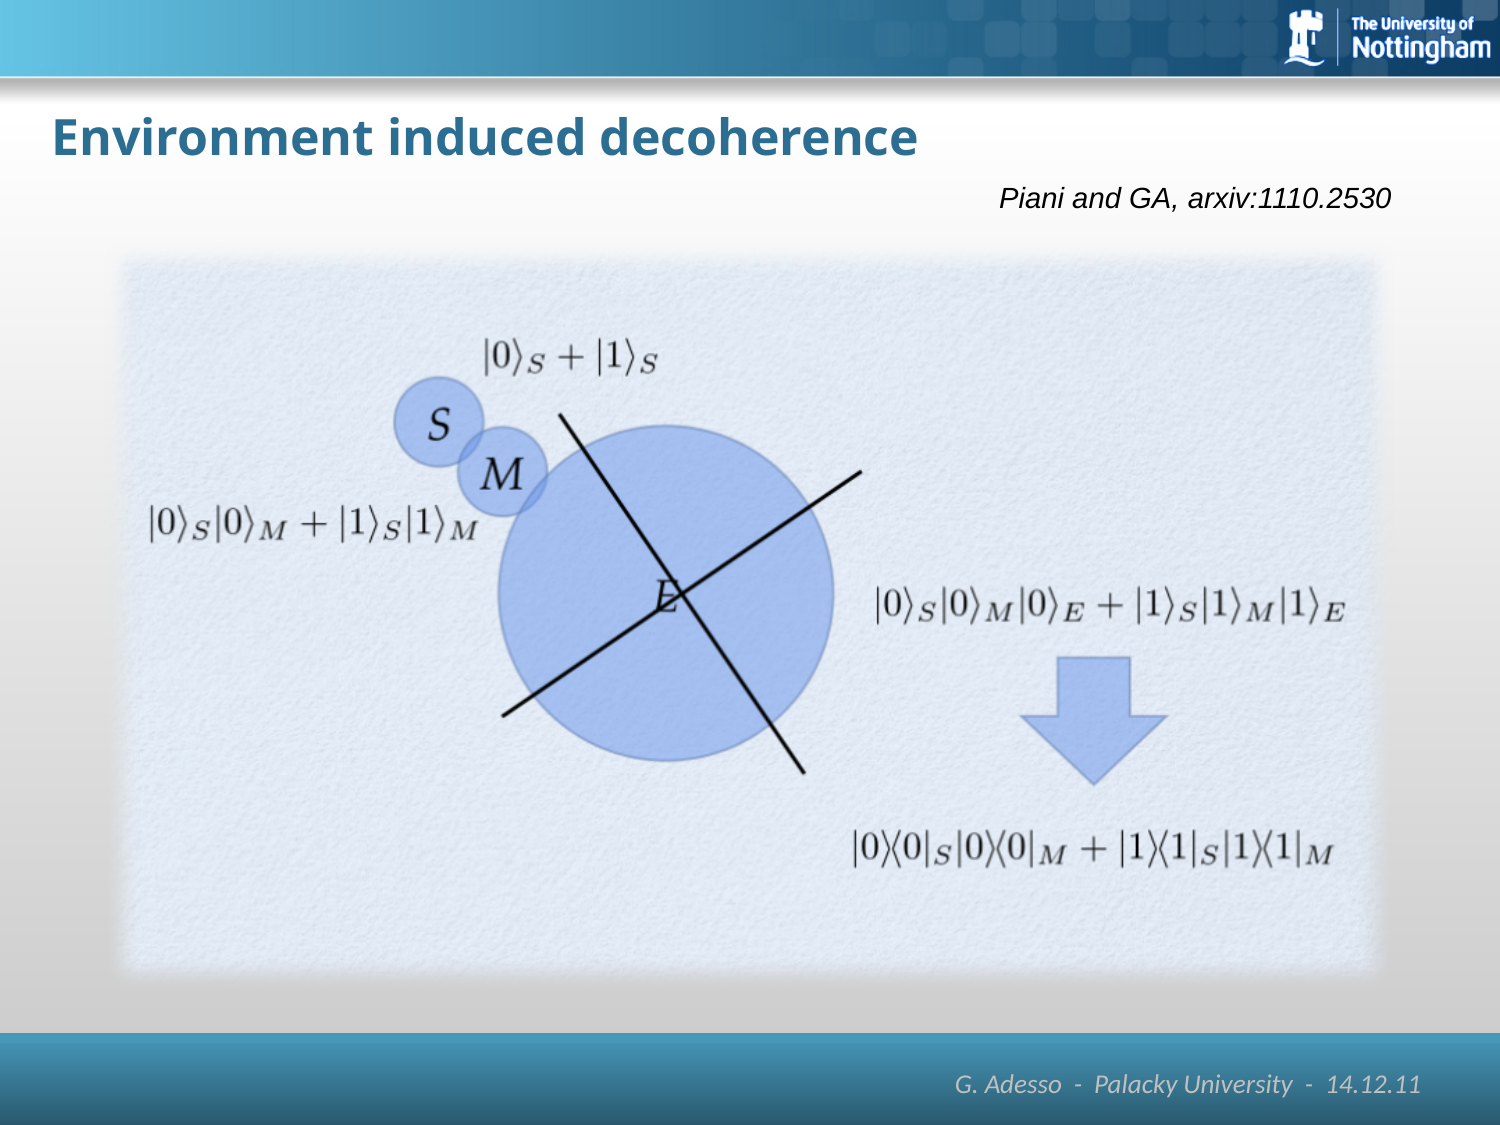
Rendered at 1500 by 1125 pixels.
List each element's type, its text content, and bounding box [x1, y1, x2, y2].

picture [0, 0, 1500, 116]
picture [103, 241, 1396, 992]
footer G. Adesso - Palacky University - 14.12.11 [940, 1059, 1500, 1088]
title Environment induced decoherence [51, 102, 1449, 201]
text_box Piani and GA, arxiv:1110.2530 [984, 172, 1407, 222]
